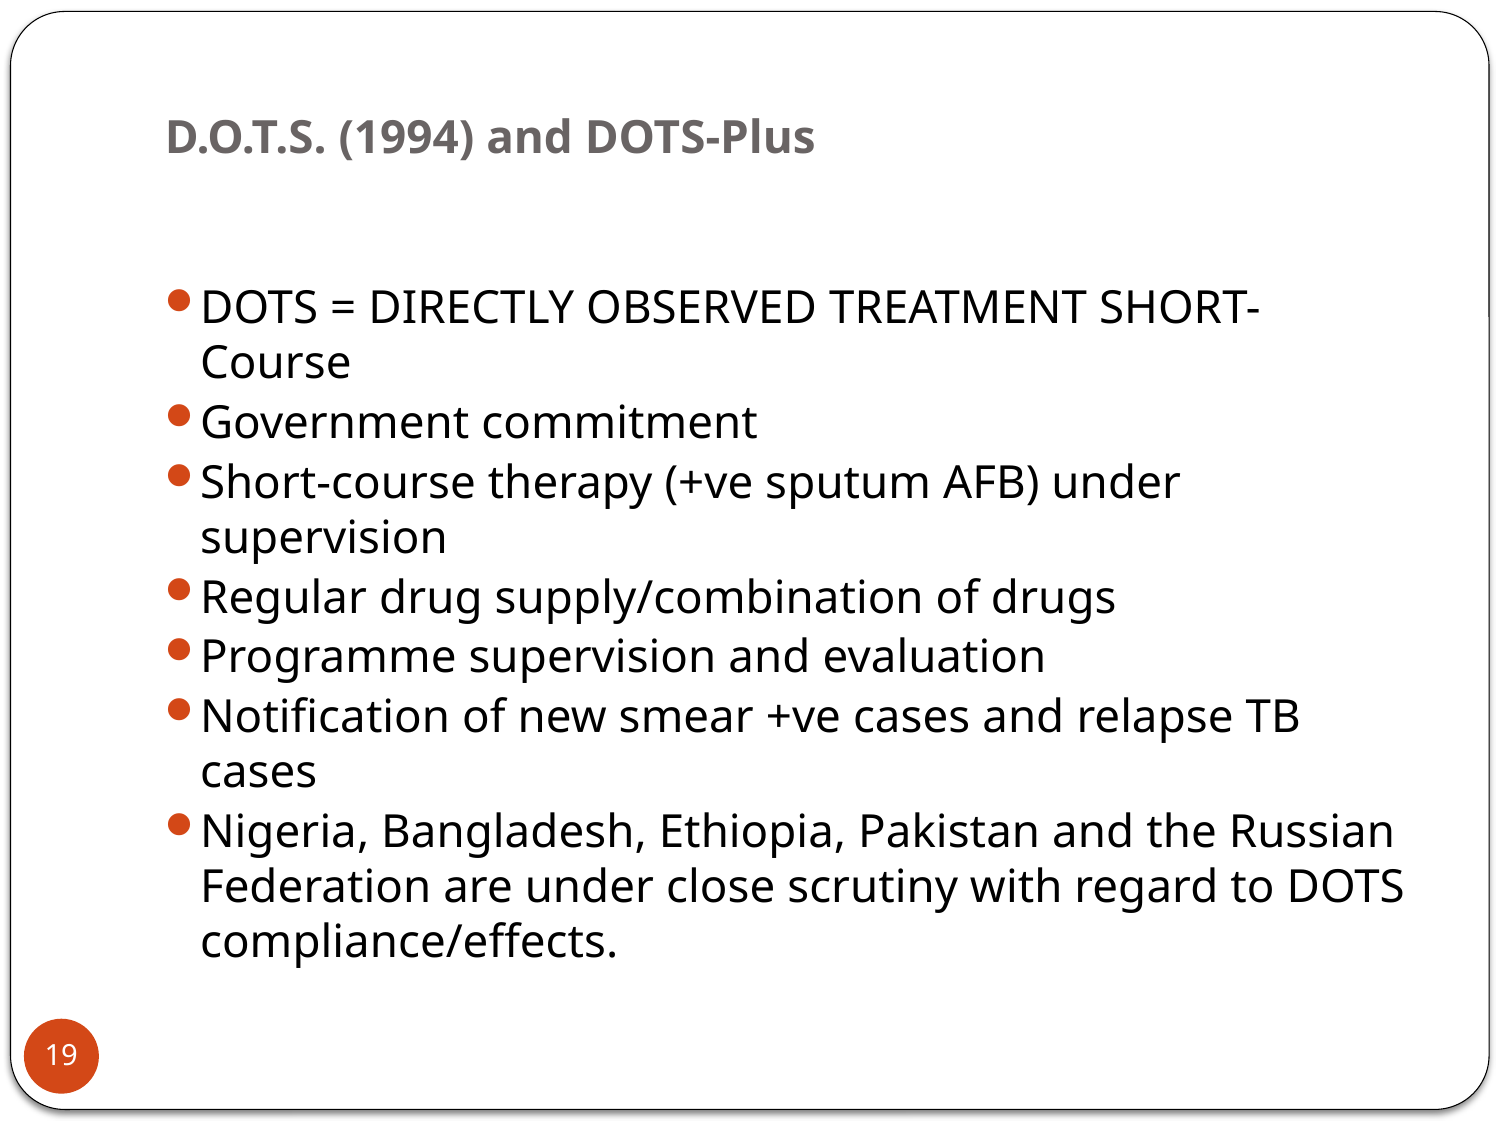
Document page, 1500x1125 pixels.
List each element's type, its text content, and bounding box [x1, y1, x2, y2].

list DOTS = DIRECTLY OBSERVED TREATMENT SHORT-Course Government commitment Short-course therapy (+ve sputum AFB) under supervision Regular drug supply/combination of drugs Programme supervision and evaluation Notification of new smear +ve cases and relapse TB cases Nigeria, Bangladesh, Ethiopia, Pakistan and the Russian Federation are under close scrutiny with regard to DOTS compliance/effects. [150, 237, 1425, 988]
title D.O.T.S. (1994) and DOTS-Plus [150, 45, 1425, 233]
slide_number 19 [23, 1018, 99, 1094]
